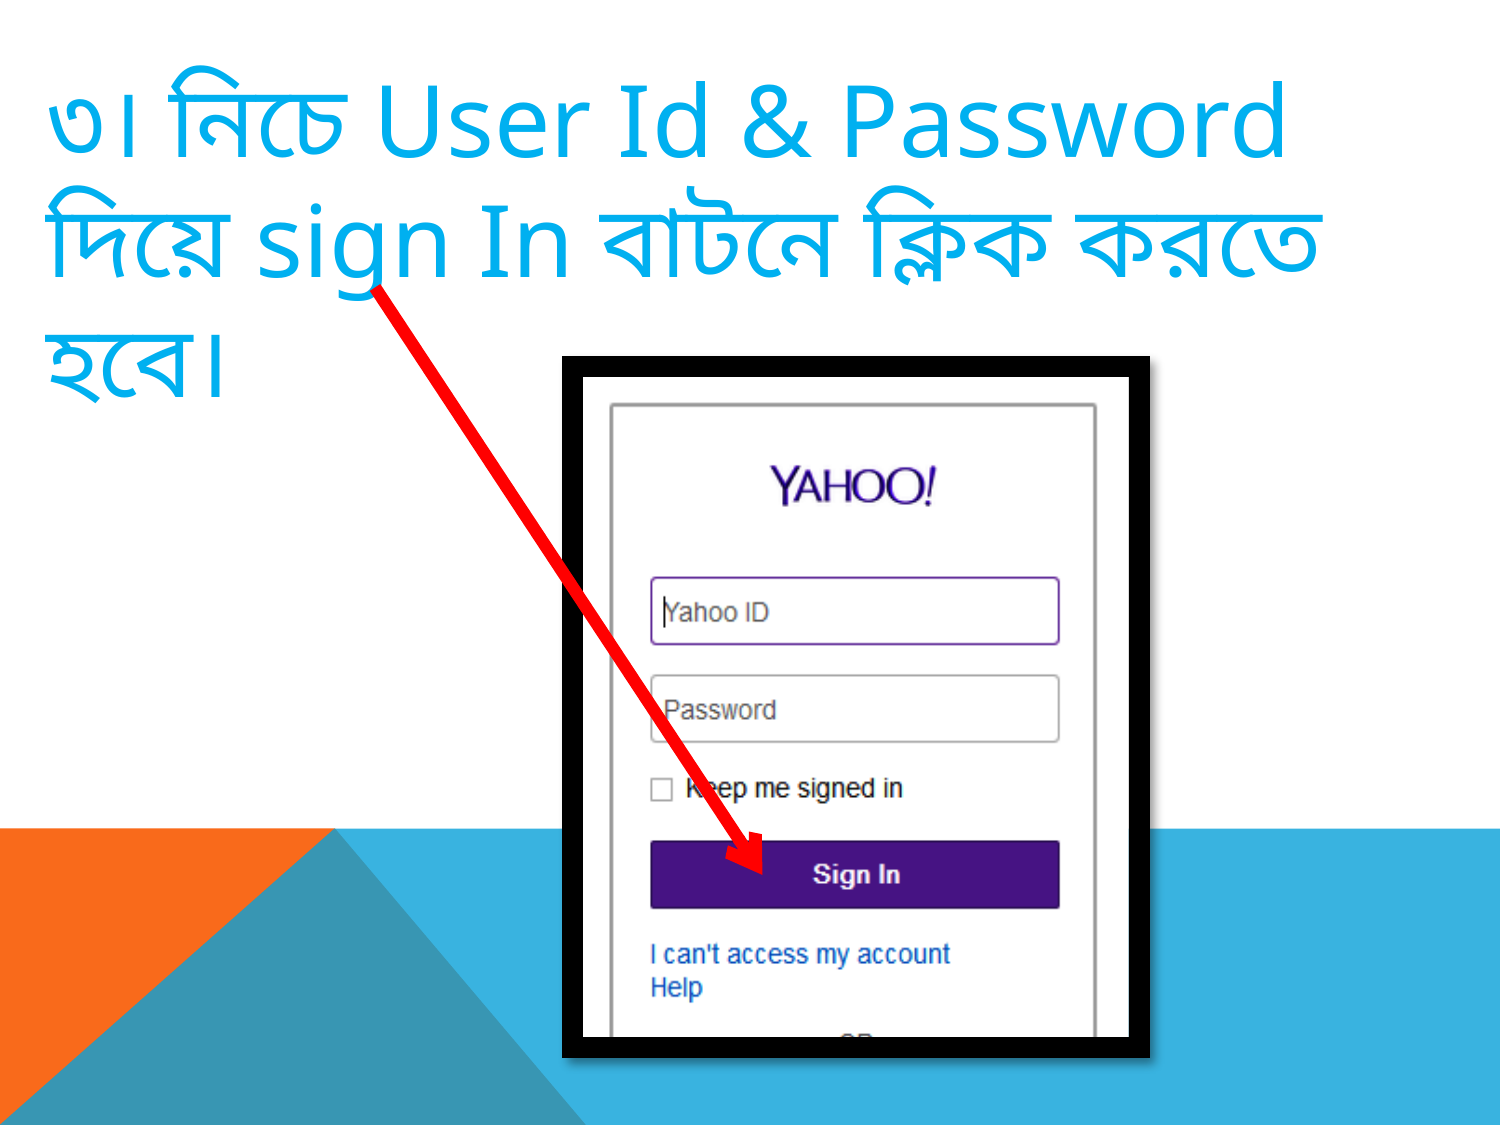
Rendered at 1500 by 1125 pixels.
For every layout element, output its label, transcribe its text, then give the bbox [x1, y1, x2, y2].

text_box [374, 287, 763, 876]
picture [582, 376, 1129, 1038]
text_box ৩। নিচে User Id & Password দিয়ে sign In বাটনে ক্লিক করতে হবে। [31, 50, 1494, 425]
